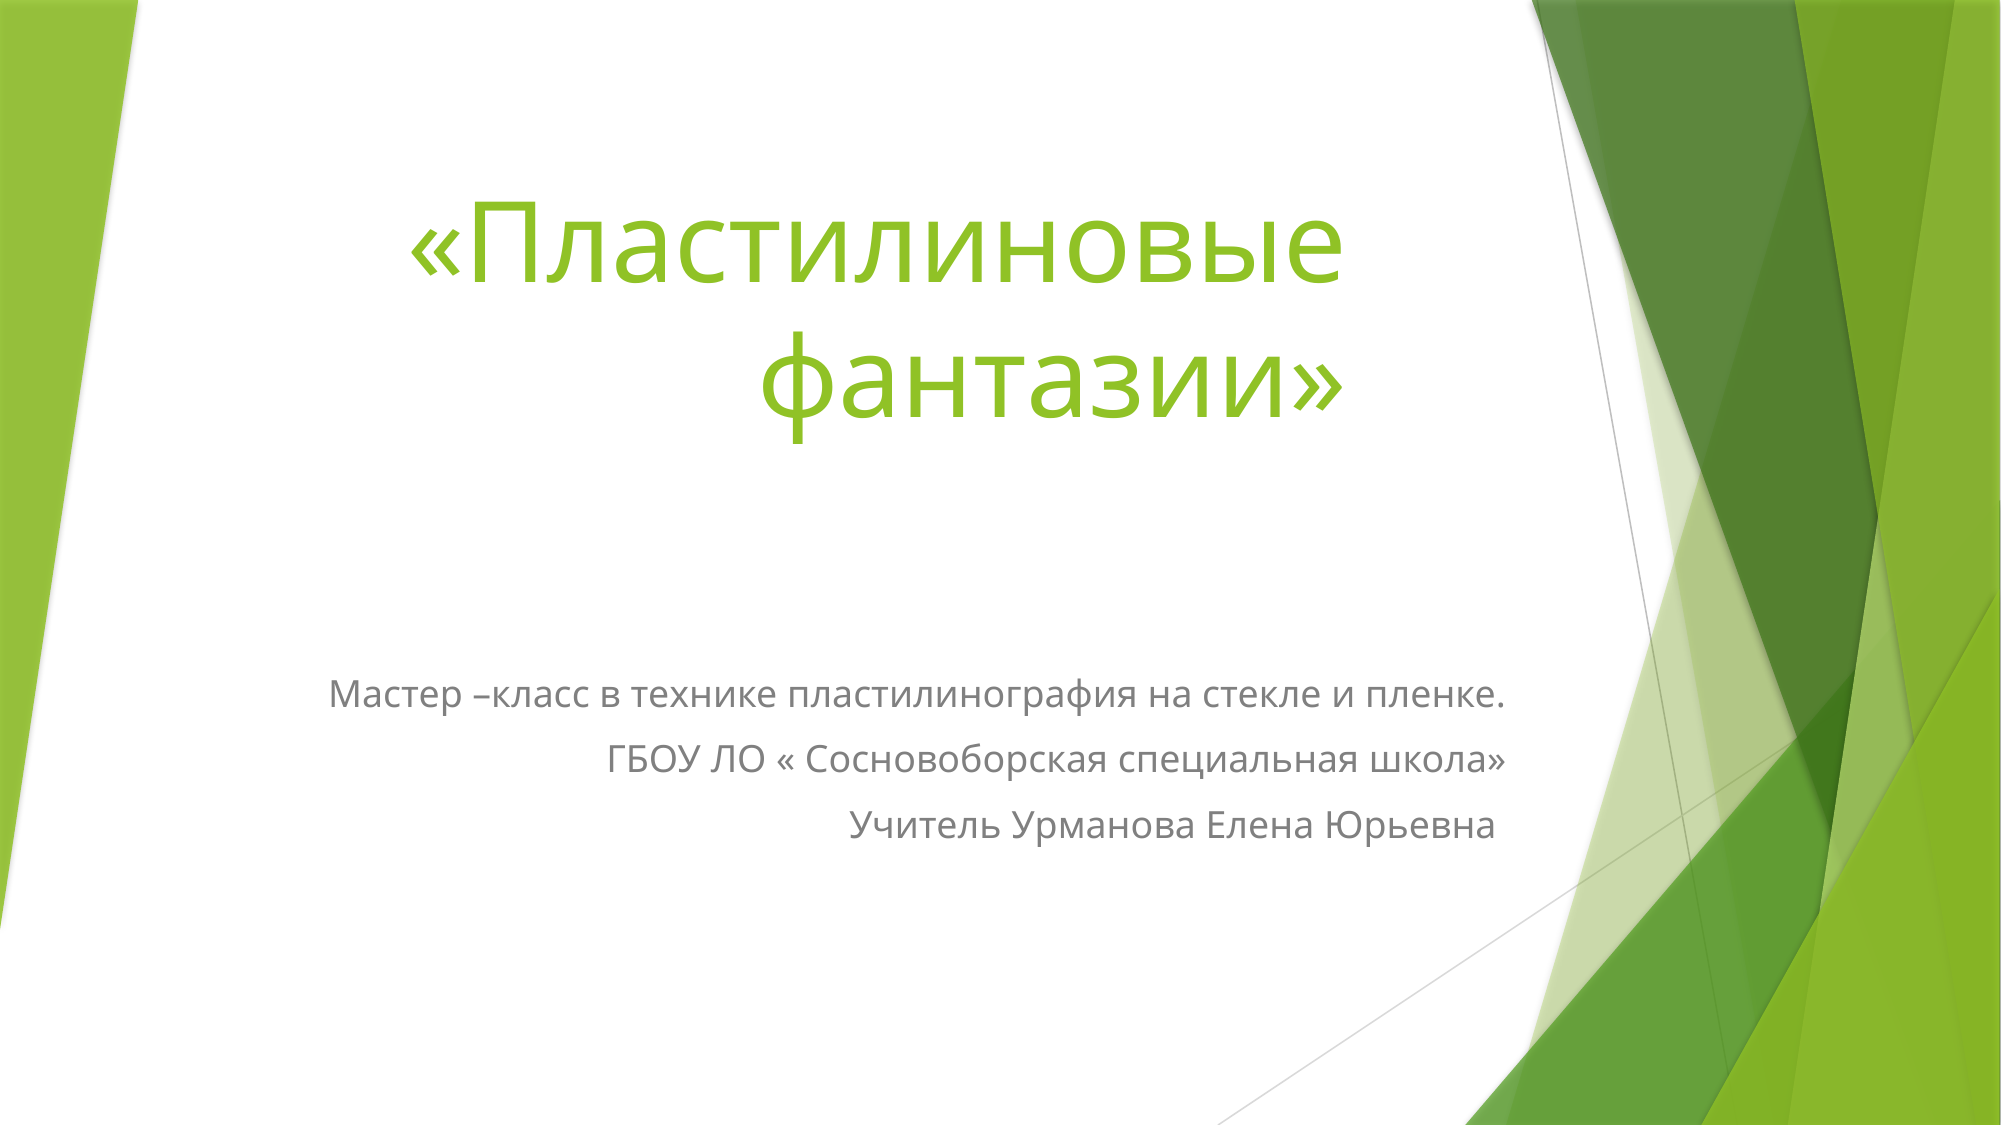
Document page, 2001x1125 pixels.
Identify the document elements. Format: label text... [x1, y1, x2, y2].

subtitle Мастер –класс в технике пластилинография на стекле и пленке. ГБОУ ЛО « Сосновоборская специальная школа» Учитель Урманова Елена Юрьевна [239, 662, 1522, 1002]
title «Пластилиновые фантазии» [63, 0, 1363, 448]
